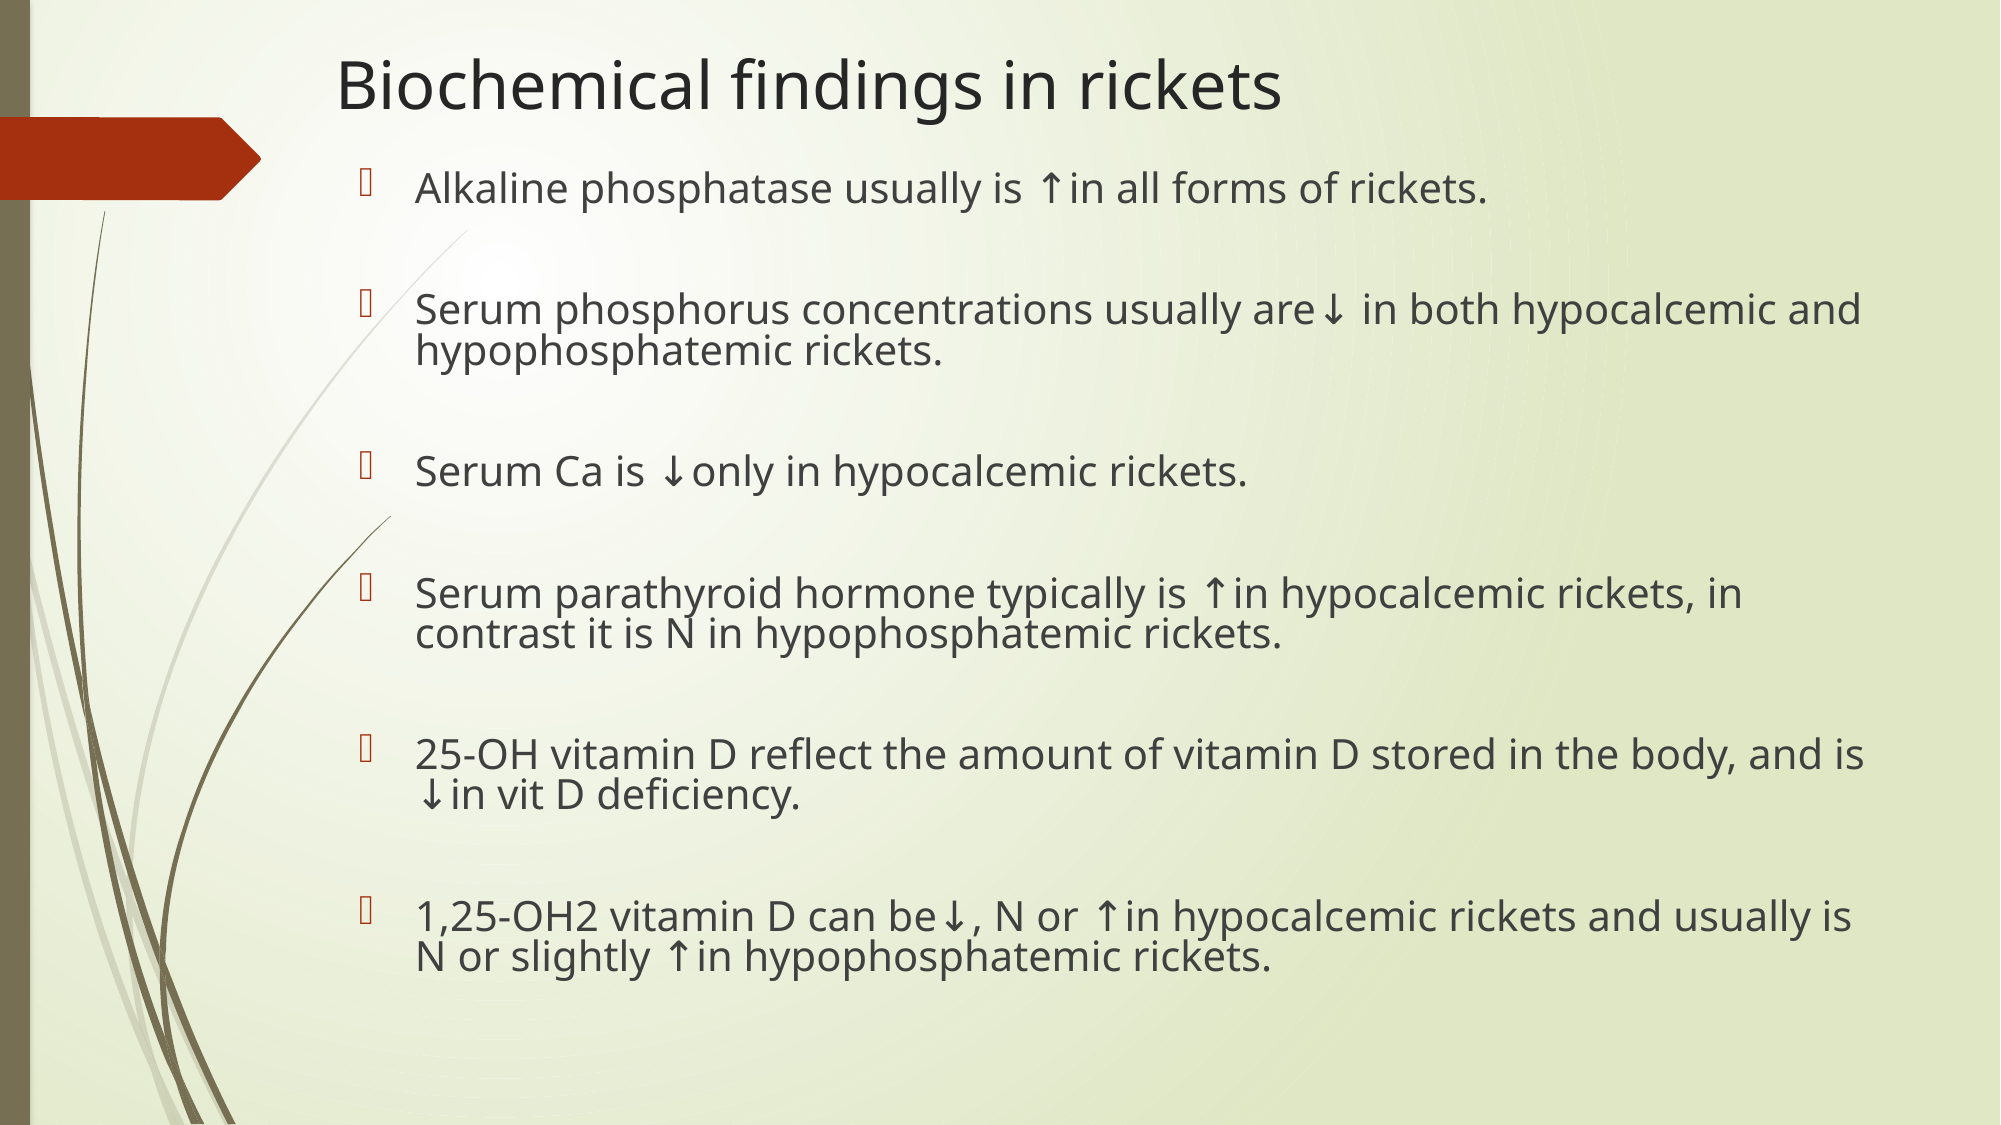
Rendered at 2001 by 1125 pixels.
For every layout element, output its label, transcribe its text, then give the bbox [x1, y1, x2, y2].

list Alkaline phosphatase usually is ↑in all forms of rickets. Serum phosphorus concentrations usually are↓ in both hypocalcemic and hypophosphatemic rickets. Serum Ca is ↓only in hypocalcemic rickets. Serum parathyroid hormone typically is ↑in hypocalcemic rickets, in contrast it is N in hypophosphatemic rickets. 25-OH vitamin D reflect the amount of vitamin D stored in the body, and is ↓in vit D deficiency. 1,25-OH2 vitamin D can be↓, N or ↑in hypocalcemic rickets and usually is N or slightly ↑in hypophosphatemic rickets. [343, 163, 1888, 988]
title Biochemical findings in rickets [320, 35, 1671, 223]
